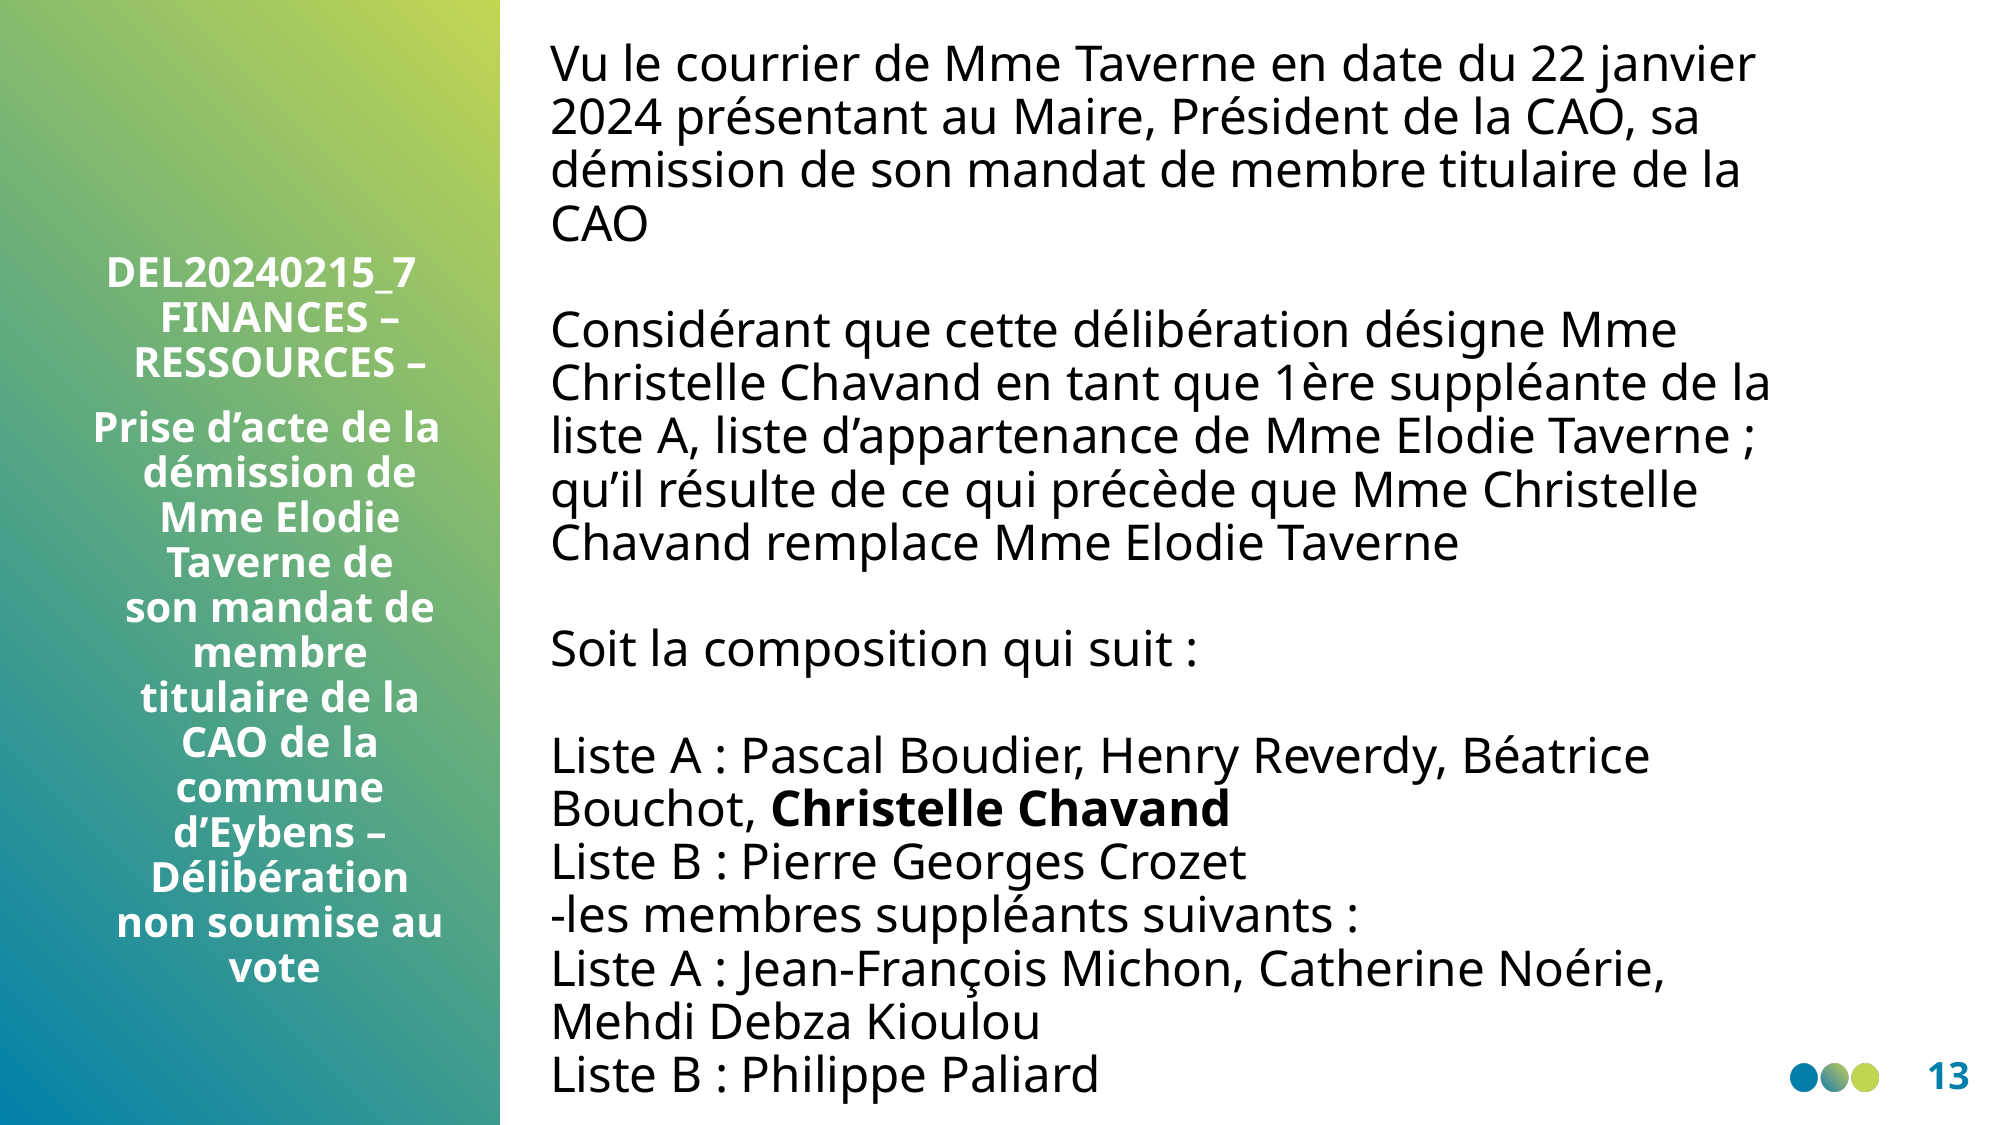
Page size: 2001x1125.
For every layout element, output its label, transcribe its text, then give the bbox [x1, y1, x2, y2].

list DEL20240215_7 FINANCES – RESSOURCES – Prise d’acte de la démission de Mme Elodie Taverne de son mandat de membre titulaire de la CAO de la commune d’Eybens – Délibération non soumise au vote [60, 243, 463, 1062]
picture [1839, 1063, 1879, 1092]
text_box Vu le courrier de Mme Taverne en date du 22 janvier 2024 présentant au Maire, Président de la CAO, sa démission de son mandat de membre titulaire de la CAO Considérant que cette délibération désigne Mme Christelle Chavand en tant que 1ère suppléante de la liste A, liste d’appartenance de Mme Elodie Taverne ; qu’il résulte de ce qui précède que Mme Christelle Chavand remplace Mme Elodie Taverne Soit la composition qui suit : Liste A : Pascal Boudier, Henry Reverdy, Béatrice Bouchot, Christelle Chavand Liste B : Pierre Georges Crozet -les membres suppléants suivants : Liste A : Jean-François Michon, Catherine Noérie, Mehdi Debza Kioulou Liste B : Philippe Paliard [535, 24, 1839, 1117]
